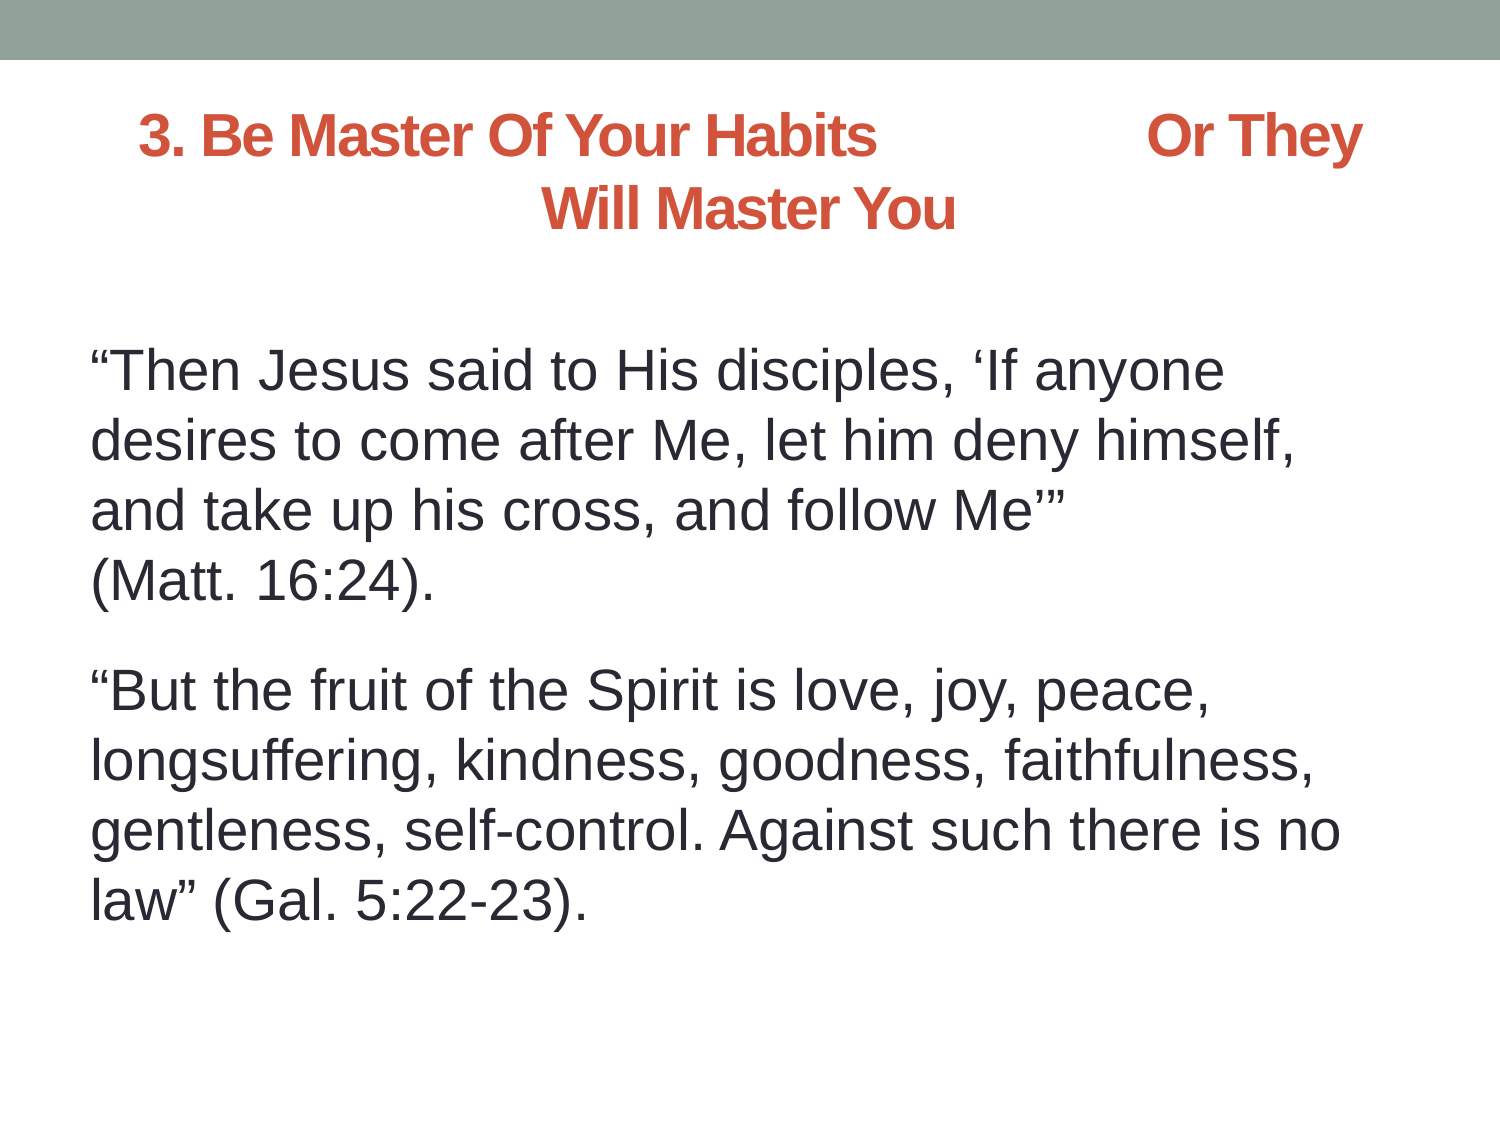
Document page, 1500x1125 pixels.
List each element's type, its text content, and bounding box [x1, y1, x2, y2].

title 3. Be Master Of Your Habits Or They Will Master You [75, 87, 1425, 250]
list “Then Jesus said to His disciples, ‘If anyone desires to come after Me, let him deny himself, and take up his cross, and follow Me’” (Matt. 16:24). “But the fruit of the Spirit is love, joy, peace, longsuffering, kindness, goodness, faithfulness, gentleness, self-control. Against such there is no law” (Gal. 5:22-23). [75, 324, 1425, 1063]
